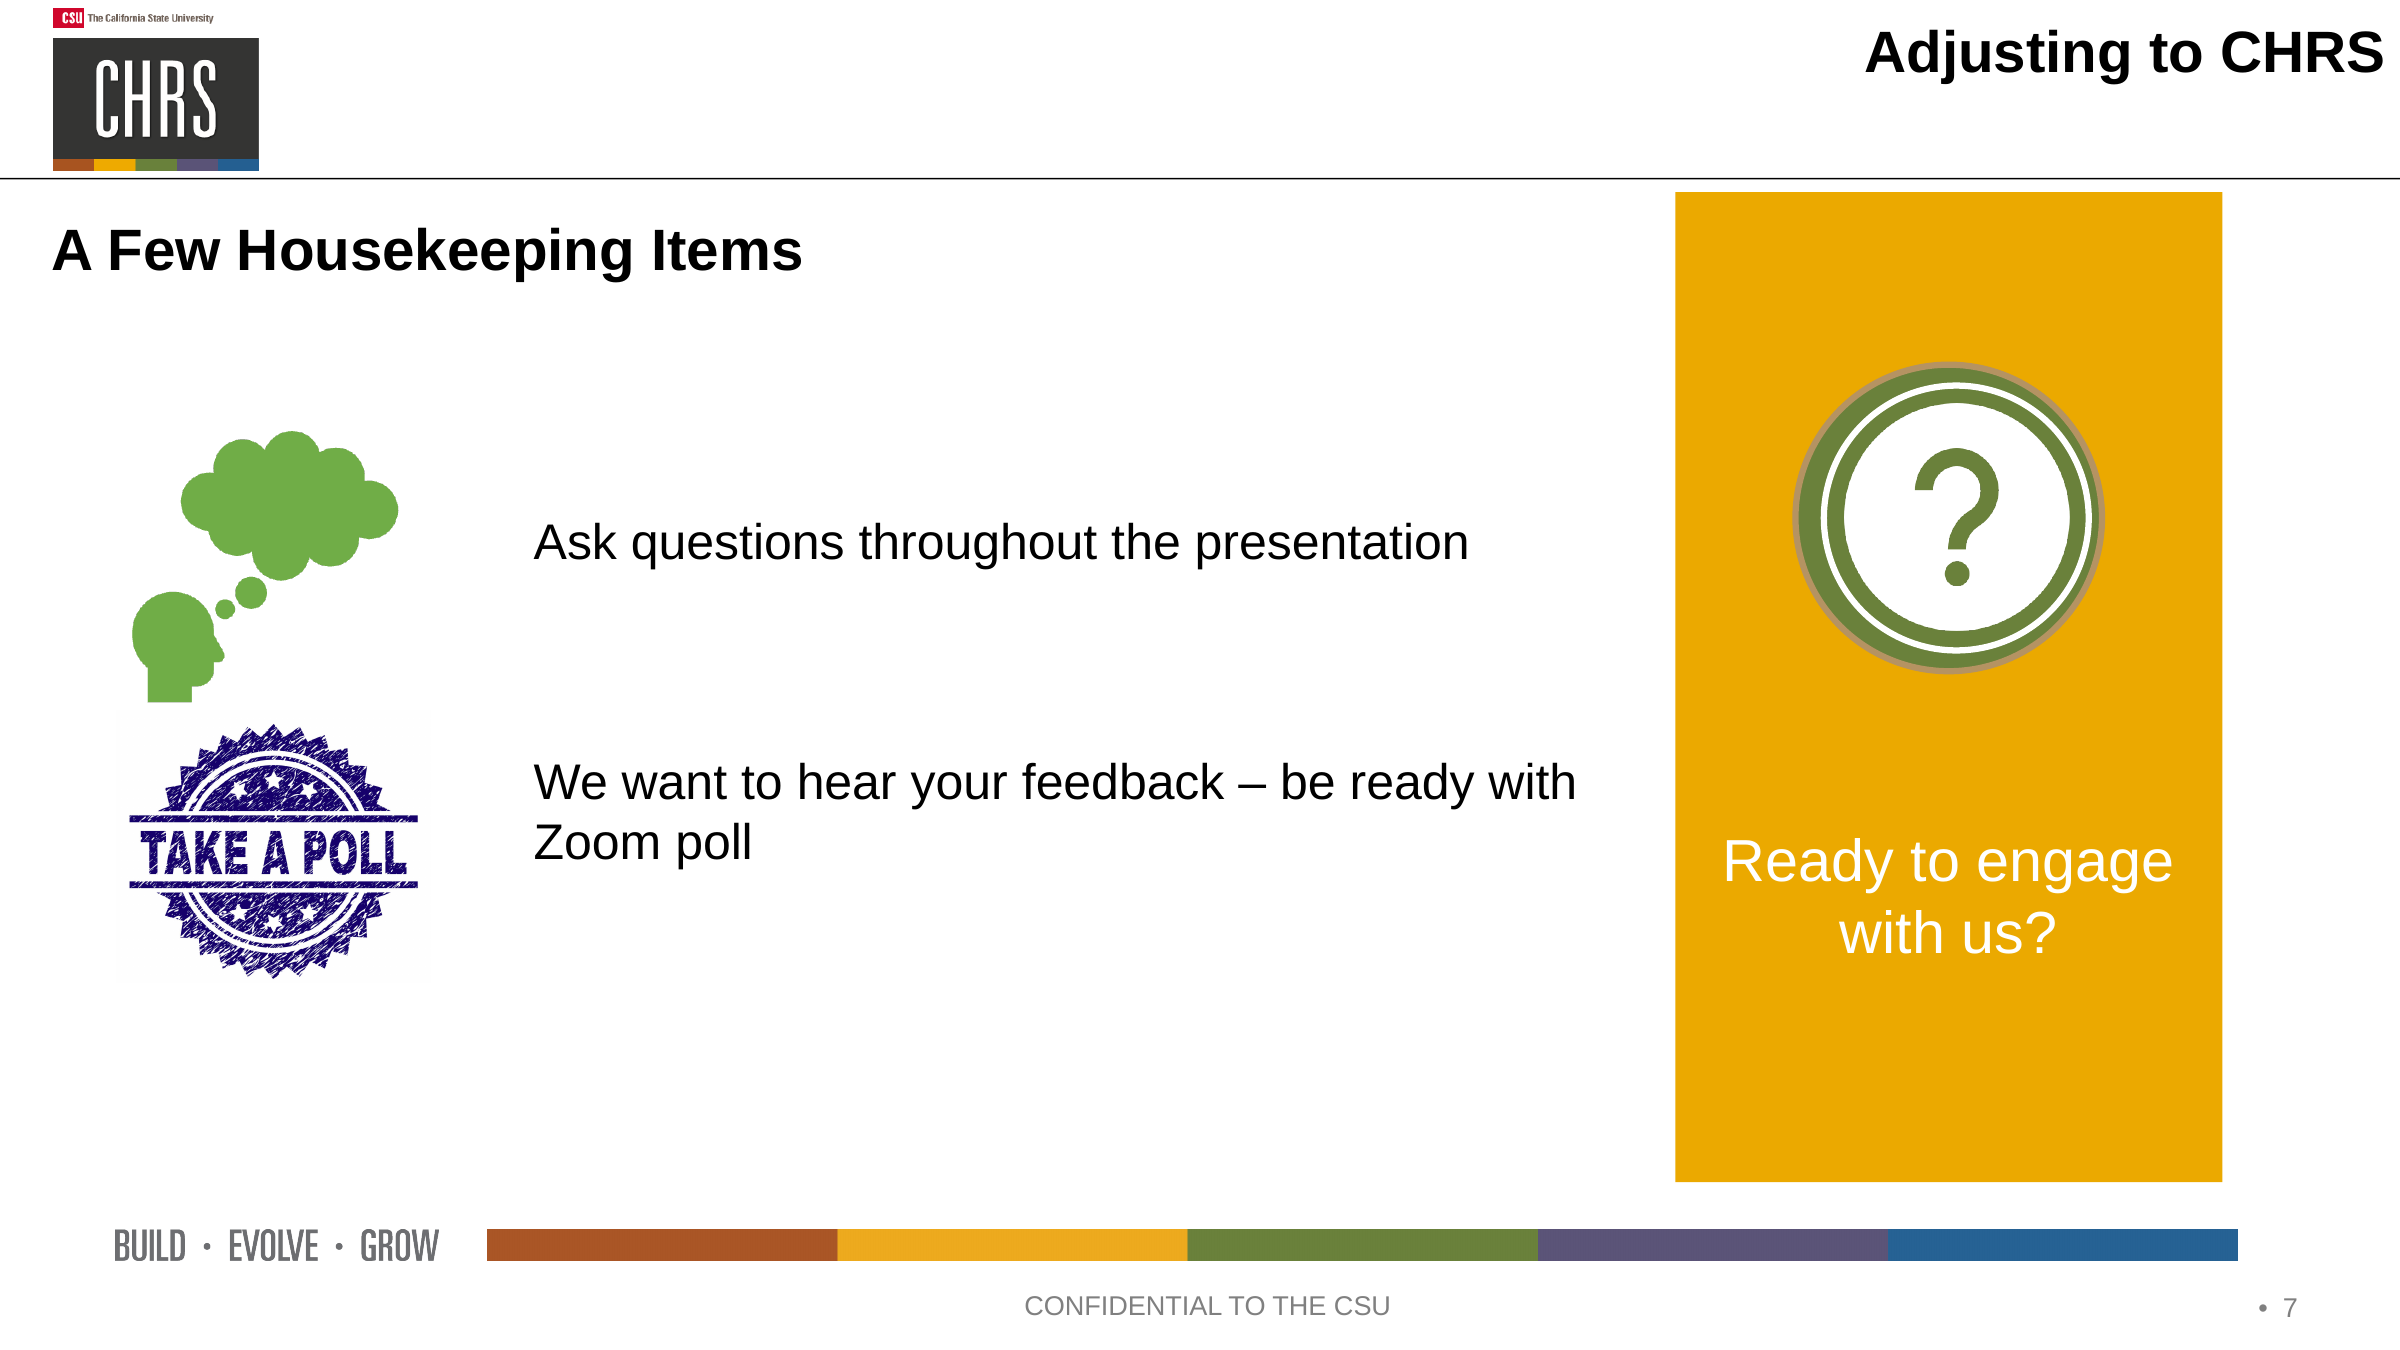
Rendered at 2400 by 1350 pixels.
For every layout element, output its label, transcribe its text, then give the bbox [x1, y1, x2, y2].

text_box Ask questions throughout the presentation We want to hear your feedback – be ready with Zoom poll [518, 501, 1653, 877]
picture [487, 1229, 2238, 1261]
picture [116, 420, 431, 983]
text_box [1675, 192, 2223, 1183]
picture [1814, 373, 2099, 661]
picture [115, 1229, 439, 1261]
picture [51, 5, 262, 173]
text_box A Few Housekeeping Items [36, 204, 979, 290]
